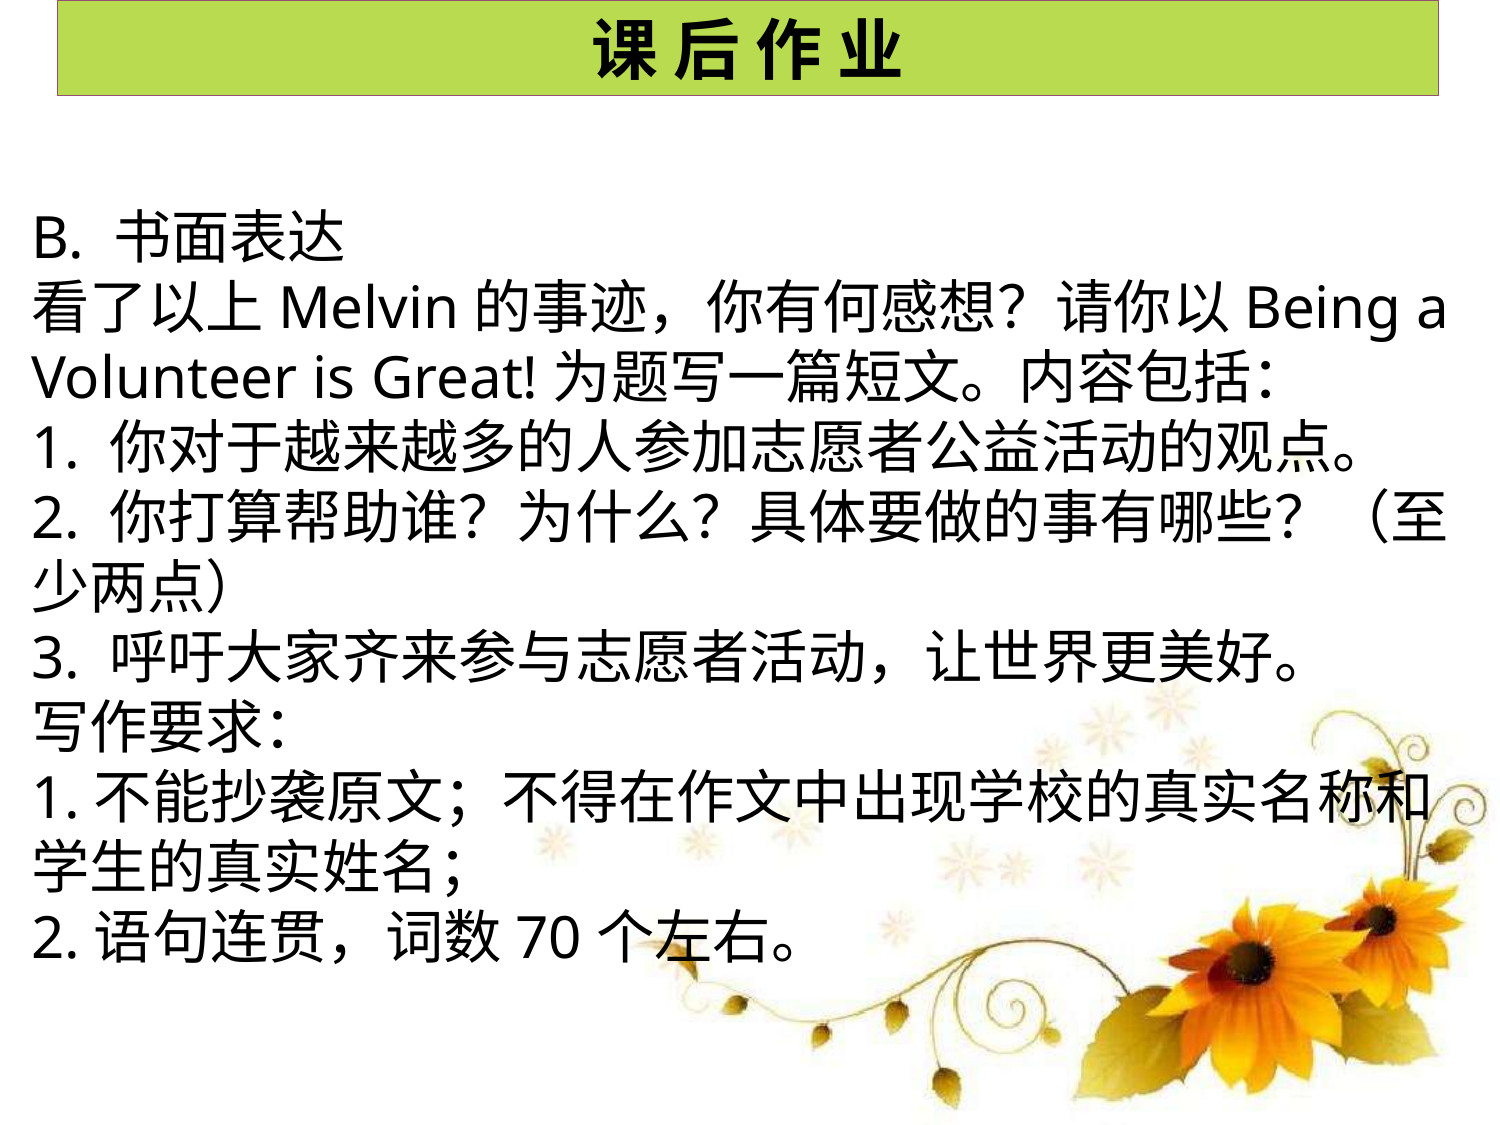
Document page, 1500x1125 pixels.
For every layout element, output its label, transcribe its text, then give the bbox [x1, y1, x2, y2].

text_box 课 后 作 业 [57, 0, 1439, 96]
text_box B. 书面表达 看了以上Melvin的事迹，你有何感想？请你以Being a Volunteer is Great!为题写一篇短文。内容包括： 1. 你对于越来越多的人参加志愿者公益活动的观点。 2. 你打算帮助谁？为什么？具体要做的事有哪些？（至少两点） 3. 呼吁大家齐来参与志愿者活动，让世界更美好。 写作要求： 1.不能抄袭原文；不得在作文中出现学校的真实名称和学生的真实姓名； 2.语句连贯，词数70个左右。 [16, 192, 1500, 978]
picture [0, 0, 1500, 1125]
